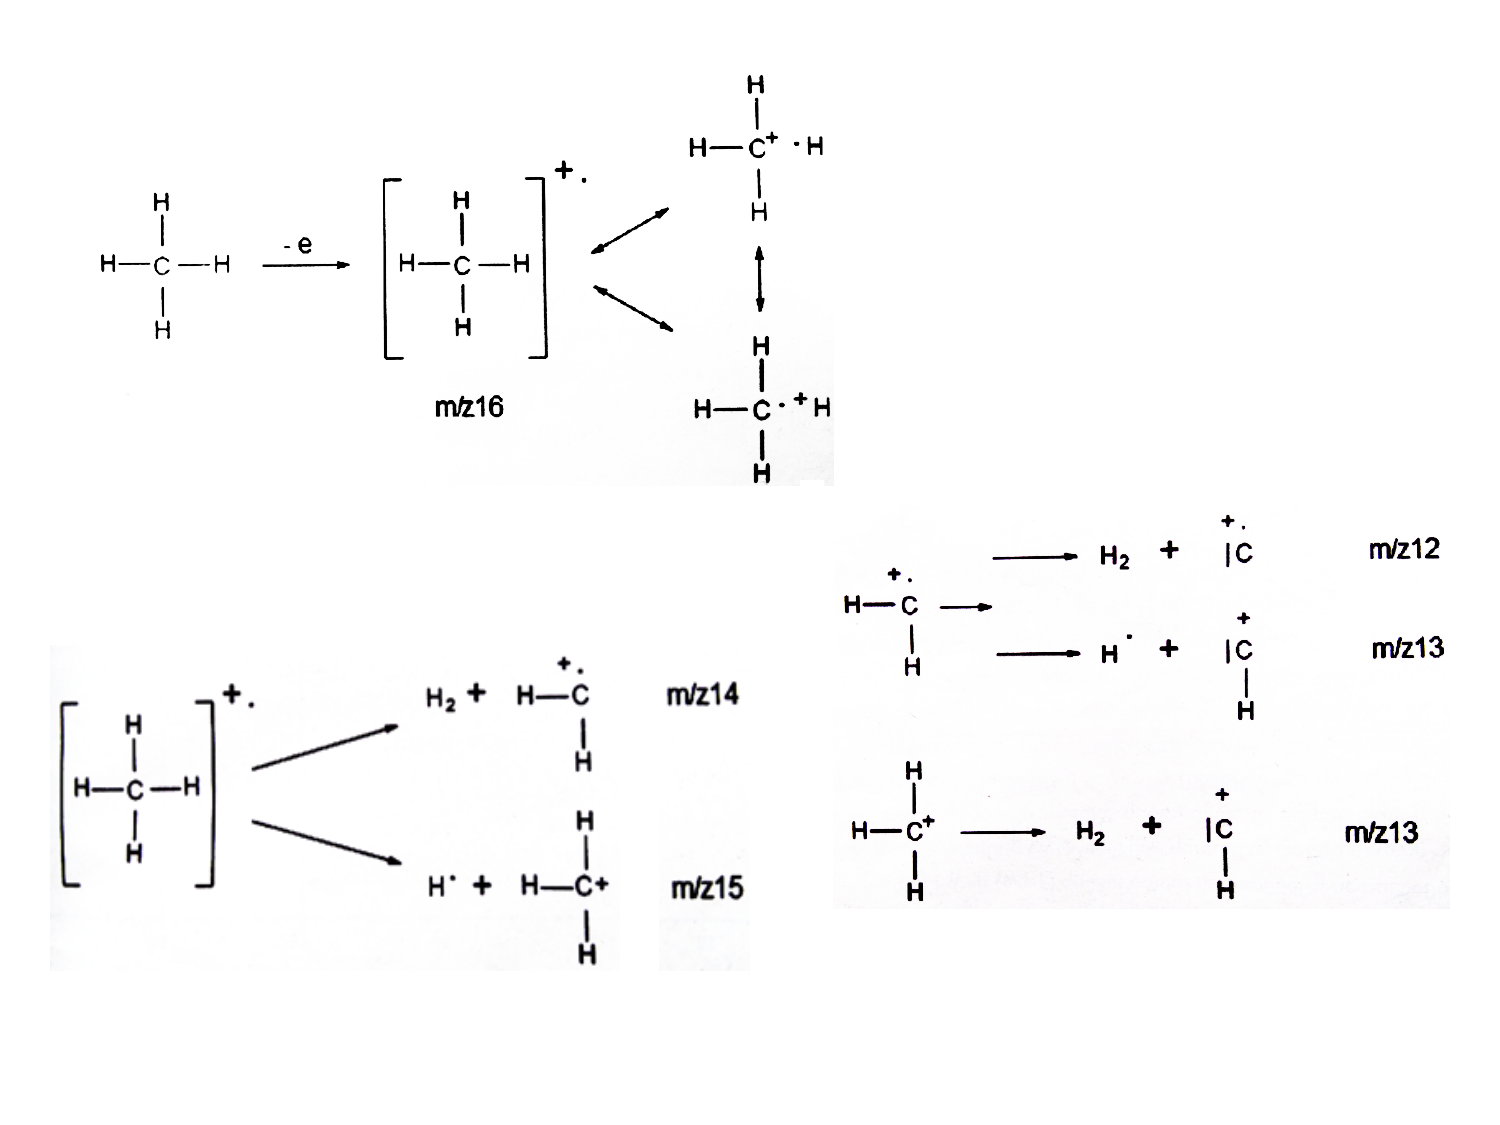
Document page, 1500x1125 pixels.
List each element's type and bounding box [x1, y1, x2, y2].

picture [95, 67, 834, 486]
text_box [50, 645, 750, 971]
picture [833, 505, 1450, 909]
